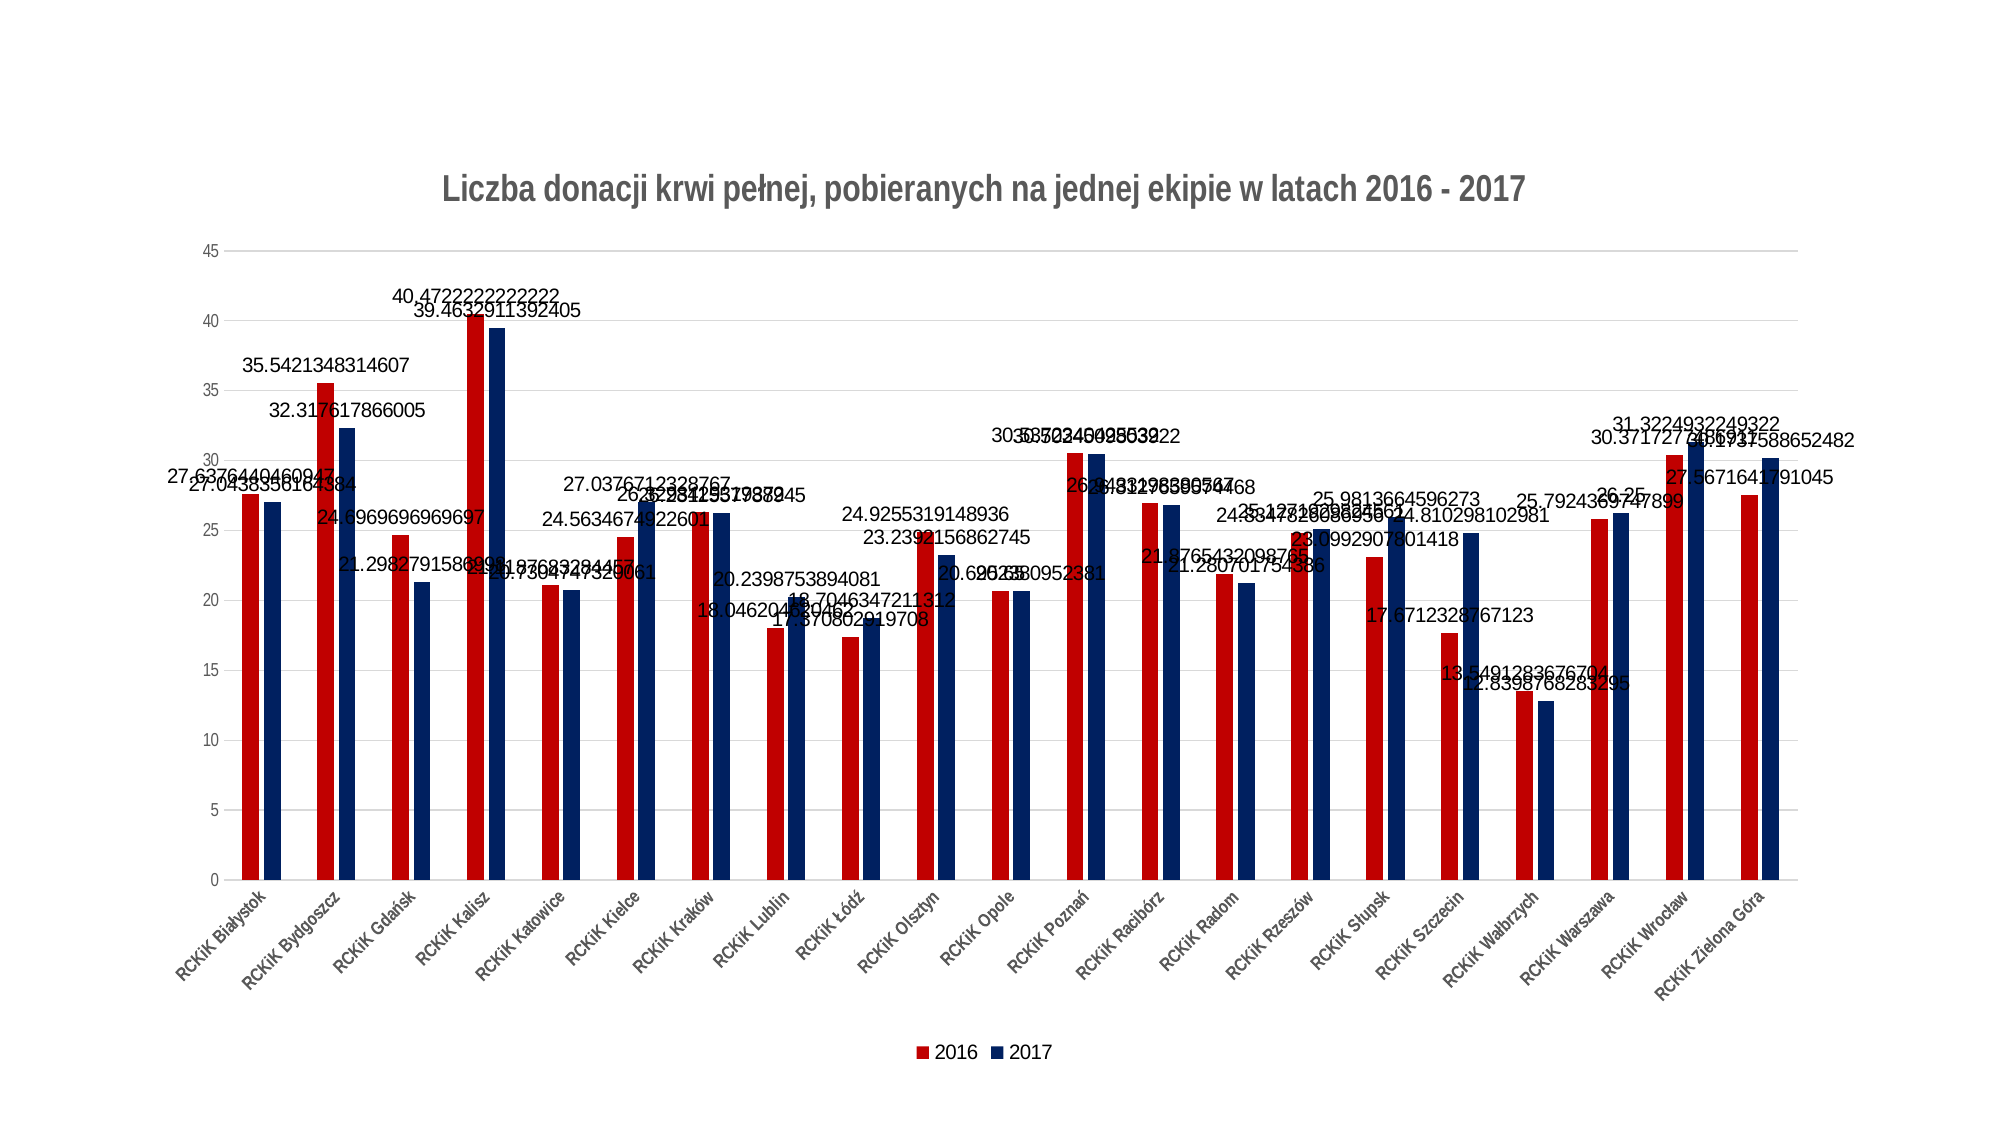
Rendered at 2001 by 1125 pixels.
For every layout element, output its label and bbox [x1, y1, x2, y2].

chart [137, 129, 1863, 1071]
